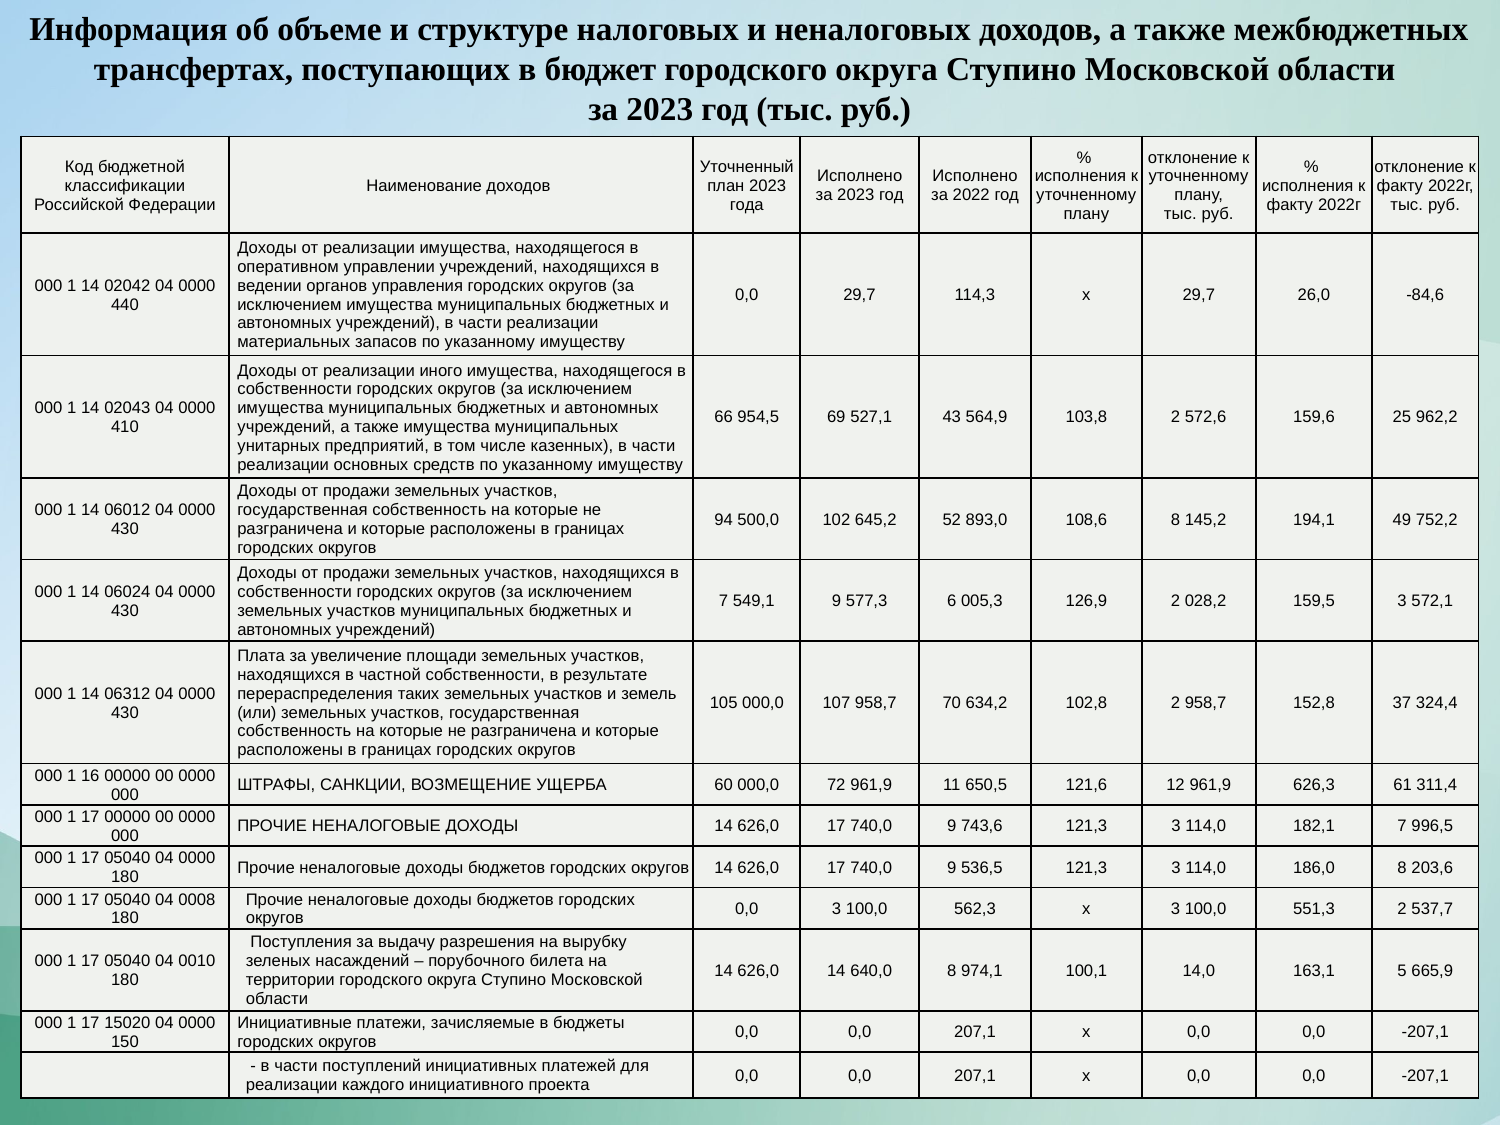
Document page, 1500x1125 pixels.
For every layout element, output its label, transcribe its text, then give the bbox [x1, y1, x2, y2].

table_cell 3 572,1 [1373, 560, 1478, 640]
table_cell 0,0 [1257, 1053, 1371, 1097]
table_cell Доходы от продажи земельных участков, государственная собственность на которые не разграничена и которые расположены в границах городских округов [230, 479, 692, 559]
table_cell 000 1 14 02043 04 0000 410 [22, 356, 228, 477]
table_cell 000 1 14 06024 04 0000 430 [22, 560, 228, 640]
table_cell 0,0 [1257, 1012, 1371, 1051]
table_cell - в части поступлений инициативных платежей для реализации каждого инициативного проекта [230, 1053, 692, 1097]
table_cell 72 961,9 [801, 764, 918, 804]
table_cell 207,1 [920, 1053, 1030, 1097]
table_cell 9 743,6 [920, 806, 1030, 845]
table_cell 9 577,3 [801, 560, 918, 640]
table_cell 000 1 17 15020 04 0000 150 [22, 1012, 228, 1051]
table_cell 14,0 [1143, 930, 1255, 1010]
table_header Наименование доходов [230, 137, 692, 232]
table_cell 5 665,9 [1373, 930, 1478, 1010]
table_cell 14 640,0 [801, 930, 918, 1010]
table_cell 25 962,2 [1373, 356, 1478, 477]
table_header % исполнения к факту 2022г [1257, 137, 1371, 232]
table_cell 6 005,3 [920, 560, 1030, 640]
table_cell 61 311,4 [1373, 764, 1478, 804]
table_header отклонение к уточненному плану, тыс. руб. [1143, 137, 1255, 232]
table_cell 14 626,0 [694, 806, 799, 845]
table_cell 60 000,0 [694, 764, 799, 804]
table_header Исполнено за 2022 год [920, 137, 1030, 232]
table_cell 126,9 [1032, 560, 1141, 640]
table_cell 182,1 [1257, 806, 1371, 845]
table_cell 103,8 [1032, 356, 1141, 477]
table_cell ПРОЧИЕ НЕНАЛОГОВЫЕ ДОХОДЫ [230, 806, 692, 845]
table_cell 159,6 [1257, 356, 1371, 477]
table_cell 3 100,0 [1143, 888, 1255, 928]
table_cell -207,1 [1373, 1012, 1478, 1051]
table_cell -207,1 [1373, 1053, 1478, 1097]
table_cell 000 1 14 06312 04 0000 430 [22, 642, 228, 763]
table_cell 14 626,0 [694, 930, 799, 1010]
table_cell 000 1 17 00000 00 0000 000 [22, 806, 228, 845]
table_cell 0,0 [694, 1012, 799, 1051]
table_cell 0,0 [694, 1053, 799, 1097]
table_cell х [1032, 888, 1141, 928]
table_cell 52 893,0 [920, 479, 1030, 559]
table_cell 14 626,0 [694, 847, 799, 887]
picture [0, 135, 1500, 1125]
table_cell Инициативные платежи, зачисляемые в бюджеты городских округов [230, 1012, 692, 1051]
table_cell 26,0 [1257, 234, 1371, 355]
table_cell 000 1 16 00000 00 0000 000 [22, 764, 228, 804]
table_cell 000 1 14 02042 04 0000 440 [22, 234, 228, 355]
table_cell х [1032, 1053, 1141, 1097]
table_cell 102,8 [1032, 642, 1141, 763]
table_cell 3 100,0 [801, 888, 918, 928]
table_cell х [1032, 234, 1141, 355]
table_header Код бюджетной классификации Российской Федерации [22, 137, 228, 232]
table_cell 9 536,5 [920, 847, 1030, 887]
table_cell ШТРАФЫ, САНКЦИИ, ВОЗМЕЩЕНИЕ УЩЕРБА [230, 764, 692, 804]
table_cell 2 572,6 [1143, 356, 1255, 477]
table_header % исполнения к уточненному плану [1032, 137, 1141, 232]
table_cell 8 974,1 [920, 930, 1030, 1010]
table_cell 7 996,5 [1373, 806, 1478, 845]
table_cell 626,3 [1257, 764, 1371, 804]
text_box Информация об объеме и структуре налоговых и неналоговых доходов, а также межбюджетных трансфертах, поступающих в бюджет городского округа Ступино Московской области за 2023 год (тыс. руб.) [0, 0, 1500, 135]
table_cell Доходы от продажи земельных участков, находящихся в собственности городских округов (за исключением земельных участков муниципальных бюджетных и автономных учреждений) [230, 560, 692, 640]
table_cell 2 028,2 [1143, 560, 1255, 640]
table_cell 0,0 [801, 1012, 918, 1051]
table_cell 562,3 [920, 888, 1030, 928]
table_cell [22, 1053, 228, 1097]
table_cell Прочие неналоговые доходы бюджетов городских округов [230, 847, 692, 887]
table_cell Прочие неналоговые доходы бюджетов городских округов [230, 888, 692, 928]
table_cell 102 645,2 [801, 479, 918, 559]
table_cell 107 958,7 [801, 642, 918, 763]
table_cell Поступления за выдачу разрешения на вырубку зеленых насаждений – порубочного билета на территории городского округа Ступино Московской области [230, 930, 692, 1010]
table_cell -84,6 [1373, 234, 1478, 355]
table_header отклонение к факту 2022г, тыс. руб. [1373, 137, 1478, 232]
table_cell 12 961,9 [1143, 764, 1255, 804]
table_cell 121,3 [1032, 847, 1141, 887]
table_cell 69 527,1 [801, 356, 918, 477]
table_cell 000 1 17 05040 04 0000 180 [22, 847, 228, 887]
table_cell 121,6 [1032, 764, 1141, 804]
table_cell 17 740,0 [801, 847, 918, 887]
table_cell 000 1 14 06012 04 0000 430 [22, 479, 228, 559]
table_cell 194,1 [1257, 479, 1371, 559]
table_cell 11 650,5 [920, 764, 1030, 804]
table_cell 37 324,4 [1373, 642, 1478, 763]
table_cell 100,1 [1032, 930, 1141, 1010]
table_cell 2 537,7 [1373, 888, 1478, 928]
table_cell 551,3 [1257, 888, 1371, 928]
table_cell 29,7 [1143, 234, 1255, 355]
table_cell 000 1 17 05040 04 0008 180 [22, 888, 228, 928]
table_header Уточненный план 2023 года [694, 137, 799, 232]
table_cell Доходы от реализации имущества, находящегося в оперативном управлении учреждений, находящихся в ведении органов управления городских округов (за исключением имущества муниципальных бюджетных и автономных учреждений), в части реализации материальных запасов по указанному имуществу [230, 234, 692, 355]
table_cell 0,0 [801, 1053, 918, 1097]
table_cell 0,0 [694, 888, 799, 928]
table_cell Плата за увеличение площади земельных участков, находящихся в частной собственности, в результате перераспределения таких земельных участков и земель (или) земельных участков, государственная собственность на которые не разграничена и которые расположены в границах городских округов [230, 642, 692, 763]
table_cell 3 114,0 [1143, 806, 1255, 845]
table_cell 3 114,0 [1143, 847, 1255, 887]
table_cell 7 549,1 [694, 560, 799, 640]
table_cell 152,8 [1257, 642, 1371, 763]
table_cell 207,1 [920, 1012, 1030, 1051]
table_cell 66 954,5 [694, 356, 799, 477]
table_cell 108,6 [1032, 479, 1141, 559]
table_cell 17 740,0 [801, 806, 918, 845]
table_cell 0,0 [694, 234, 799, 355]
table_cell 8 203,6 [1373, 847, 1478, 887]
table_cell 186,0 [1257, 847, 1371, 887]
table_cell 43 564,9 [920, 356, 1030, 477]
table_cell 29,7 [801, 234, 918, 355]
table_cell 000 1 17 05040 04 0010 180 [22, 930, 228, 1010]
table_cell 0,0 [1143, 1053, 1255, 1097]
table_cell 70 634,2 [920, 642, 1030, 763]
table_cell 114,3 [920, 234, 1030, 355]
table_cell 159,5 [1257, 560, 1371, 640]
table_cell 2 958,7 [1143, 642, 1255, 763]
table_header Исполнено за 2023 год [801, 137, 918, 232]
table_cell 8 145,2 [1143, 479, 1255, 559]
table_cell 163,1 [1257, 930, 1371, 1010]
table_cell 0,0 [1143, 1012, 1255, 1051]
table_cell 105 000,0 [694, 642, 799, 763]
table_cell 121,3 [1032, 806, 1141, 845]
table_cell х [1032, 1012, 1141, 1051]
table_cell 94 500,0 [694, 479, 799, 559]
table_cell 49 752,2 [1373, 479, 1478, 559]
table_cell Доходы от реализации иного имущества, находящегося в собственности городских округов (за исключением имущества муниципальных бюджетных и автономных учреждений, а также имущества муниципальных унитарных предприятий, в том числе казенных), в части реализации основных средств по указанному имуществу [230, 356, 692, 477]
